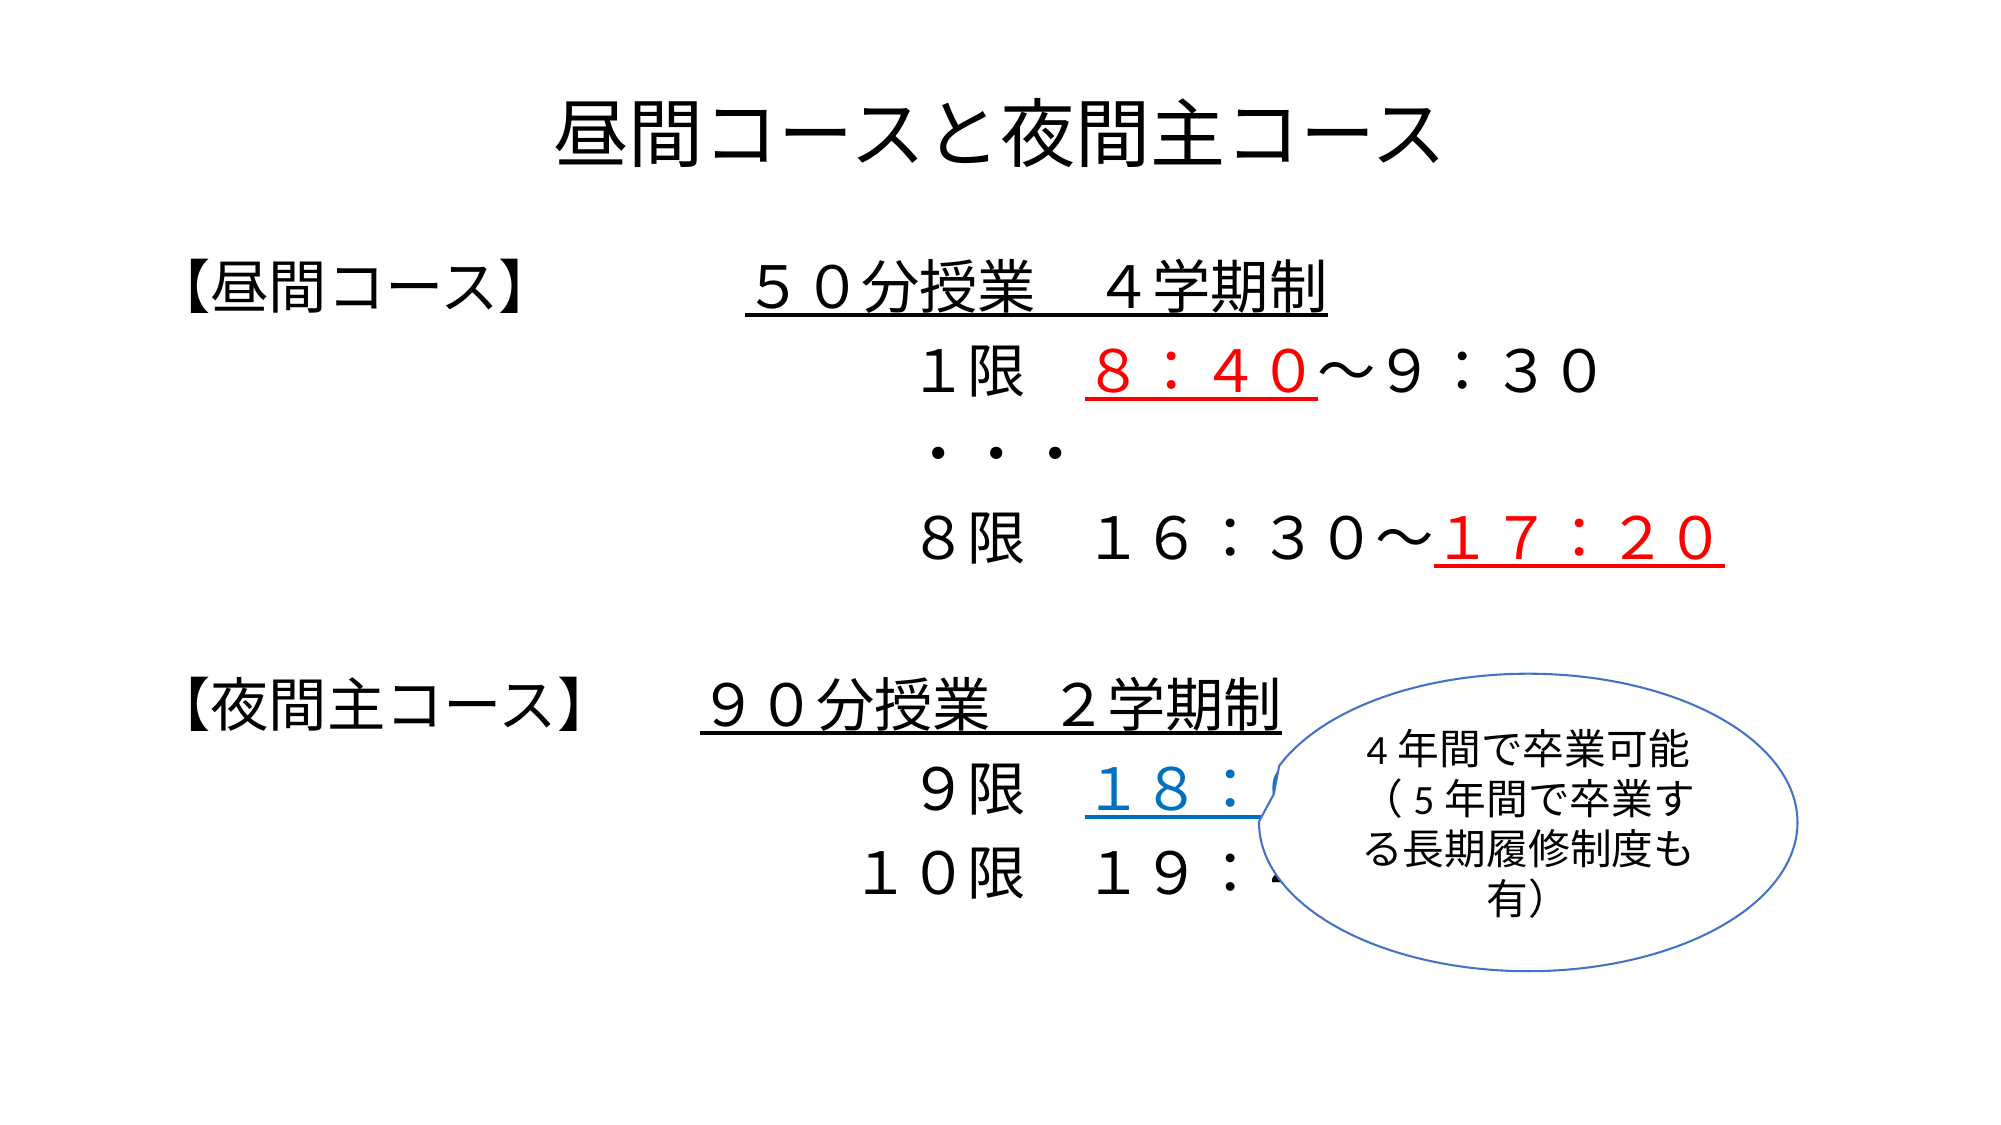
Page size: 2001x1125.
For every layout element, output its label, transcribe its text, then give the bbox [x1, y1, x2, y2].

title 昼間コースと夜間主コース [137, 59, 1863, 214]
list 【昼間コース】 ５０分授業 ４学期制 １限 ８：４０～９：３０ ・・・ ８限 １６：３０～１７：２０ 【夜間主コース】 ９０分授業 ２学期制 ９限 １８：００～１９：３０ １０限 １９：４０～２１：１０ [137, 250, 1863, 1066]
text_box 4年間で卒業可能 （5年間で卒業する長期履修制度も有） [1257, 672, 1799, 973]
